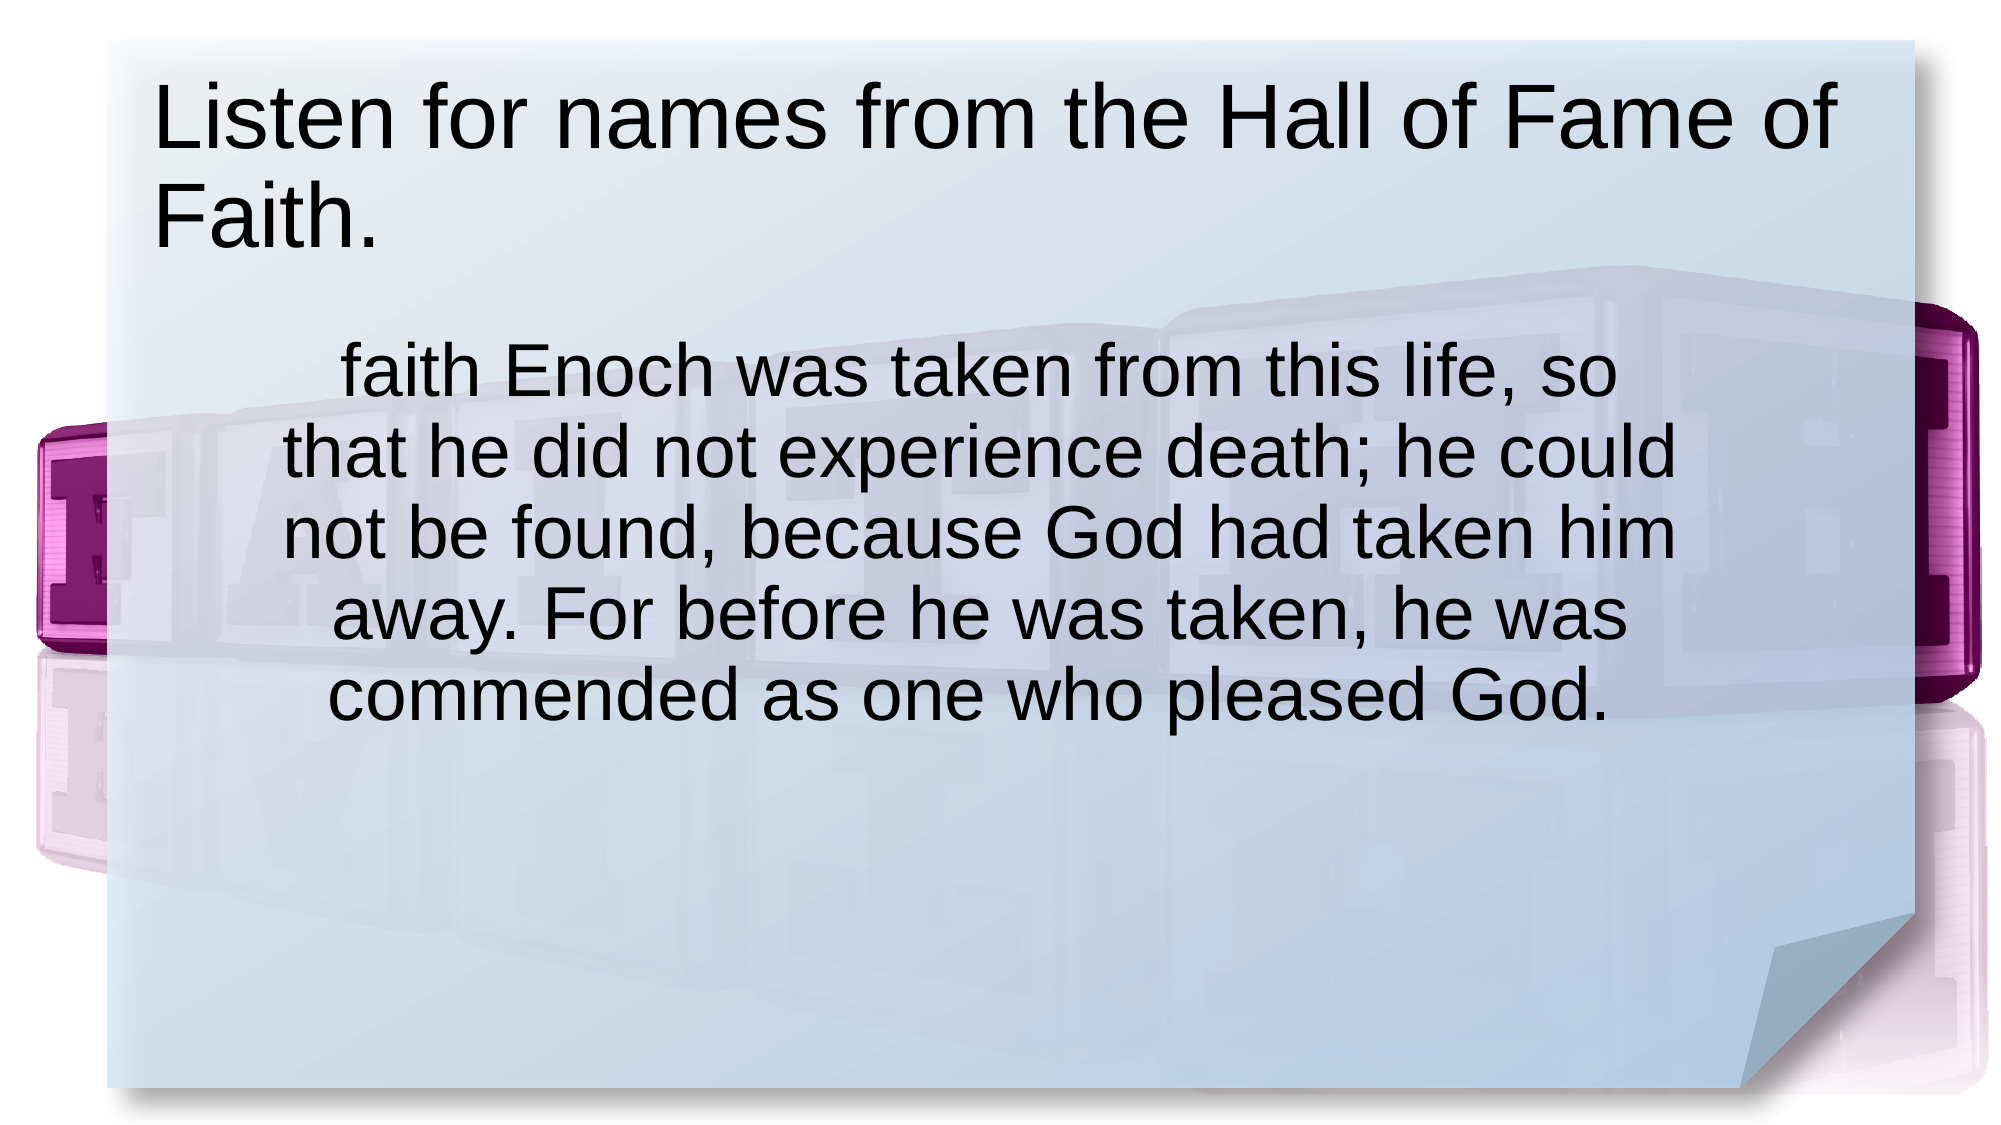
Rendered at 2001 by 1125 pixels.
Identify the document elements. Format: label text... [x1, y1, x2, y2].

picture [0, 0, 2001, 1125]
list faith Enoch was taken from this life, so that he did not experience death; he could not be found, because God had taken him away. For before he was taken, he was commended as one who pleased God. [254, 324, 1707, 1008]
title Listen for names from the Hall of Fame of Faith. [137, 59, 1863, 278]
